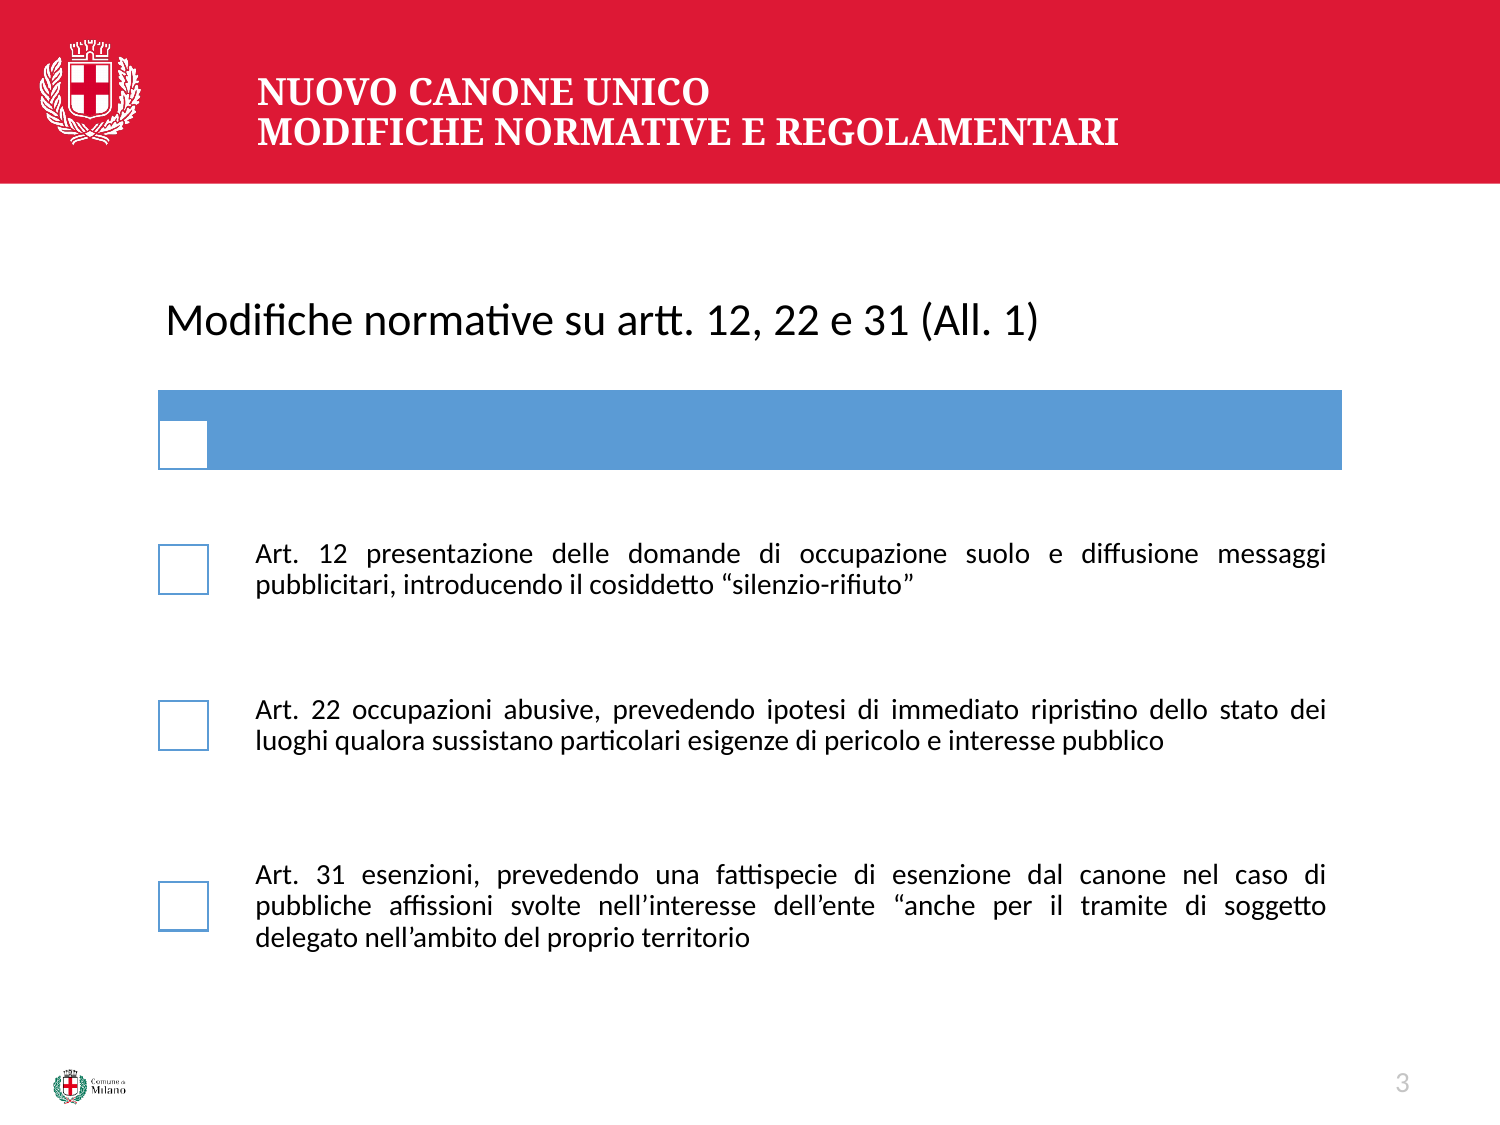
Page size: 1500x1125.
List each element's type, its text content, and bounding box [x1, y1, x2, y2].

title Nuovo Canone Unico Modifiche normative e regolamentari [242, 70, 1425, 162]
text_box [158, 250, 1342, 999]
picture [49, 1058, 132, 1115]
picture [35, 35, 145, 150]
slide_number 3 [1074, 1058, 1425, 1103]
